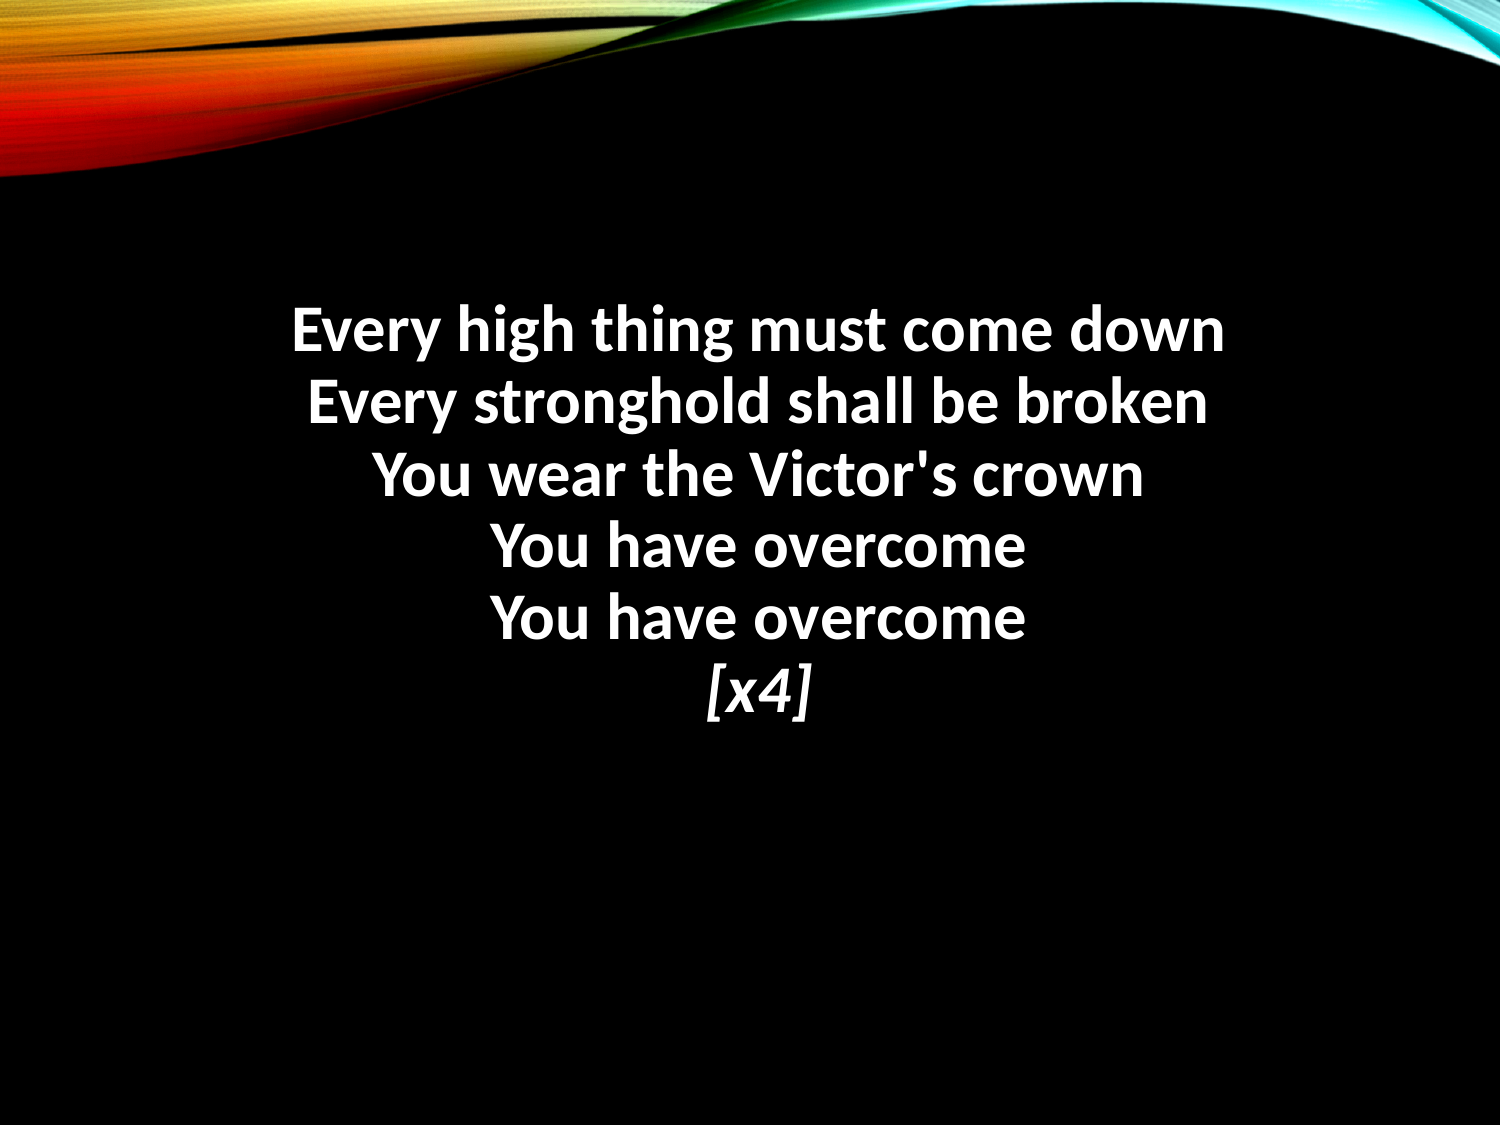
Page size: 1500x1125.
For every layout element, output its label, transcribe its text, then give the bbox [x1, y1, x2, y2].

list Every high thing must come down Every stronghold shall be broken You wear the Victor's crown You have overcome You have overcome [x4] [0, 0, 1500, 986]
